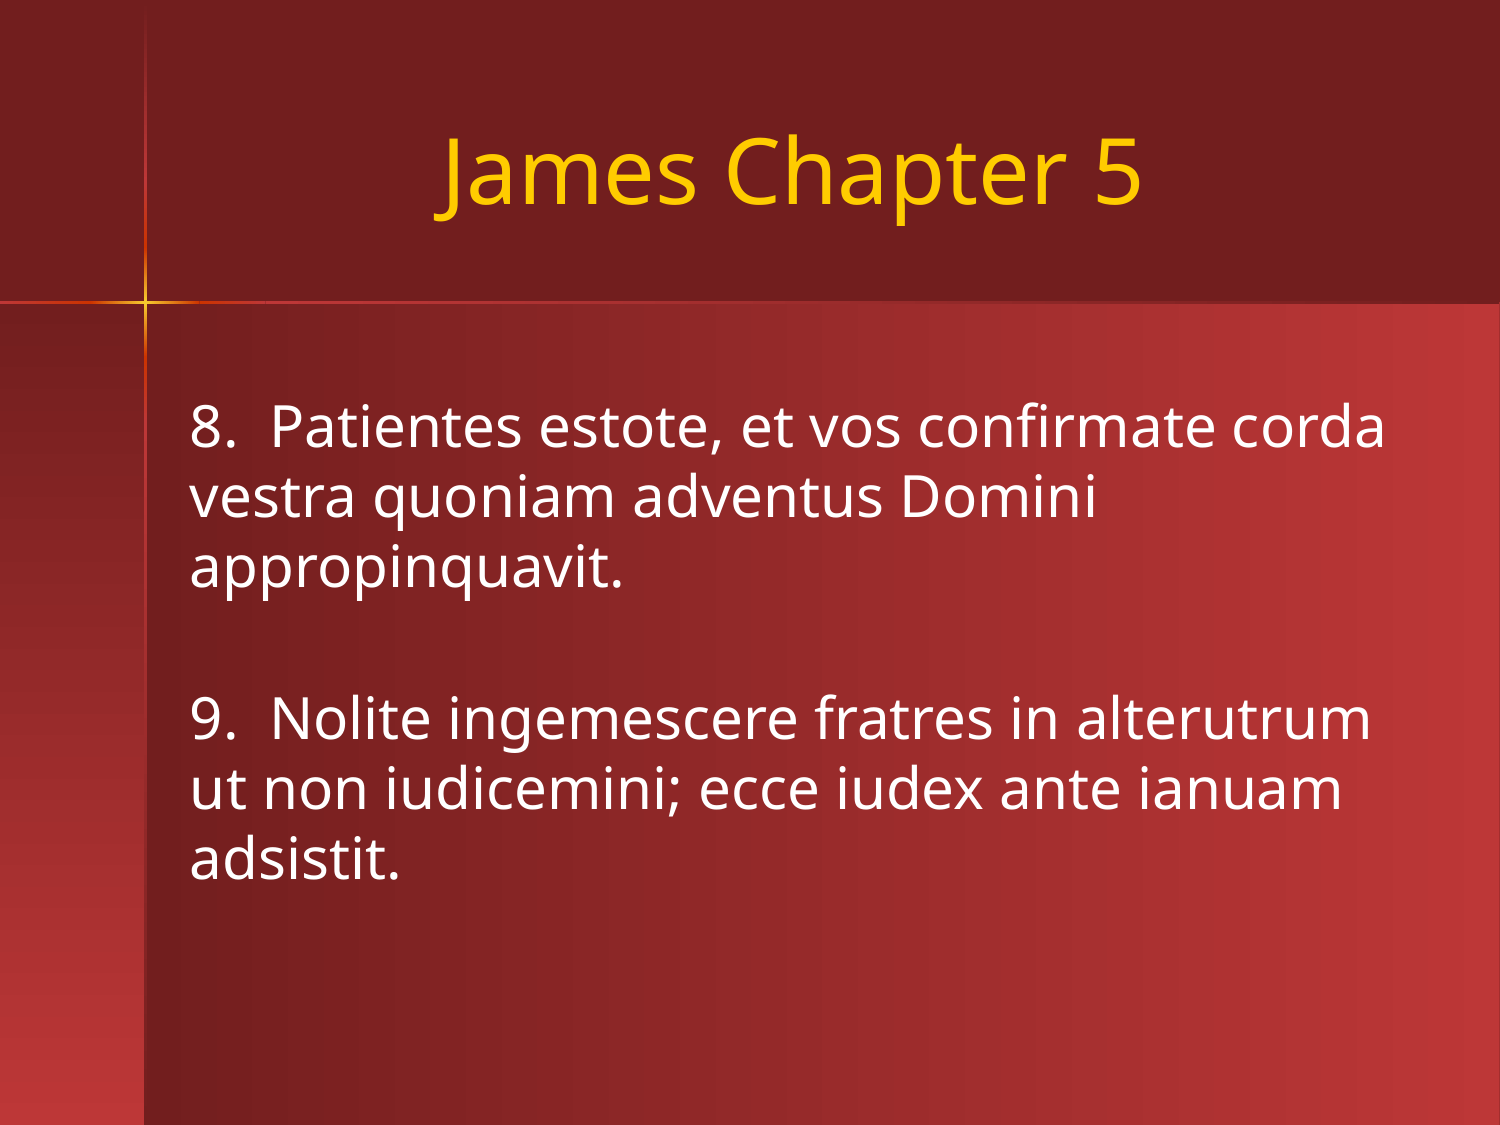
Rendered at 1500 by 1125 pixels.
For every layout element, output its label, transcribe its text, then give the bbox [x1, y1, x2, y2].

list 8. Patientes estote, et vos confirmate corda vestra quoniam adventus Domini appropinquavit. 9. Nolite ingemescere fratres in alterutrum ut non iudicemini; ecce iudex ante ianuam adsistit. [174, 299, 1413, 1088]
title James Chapter 5 [174, 49, 1413, 286]
